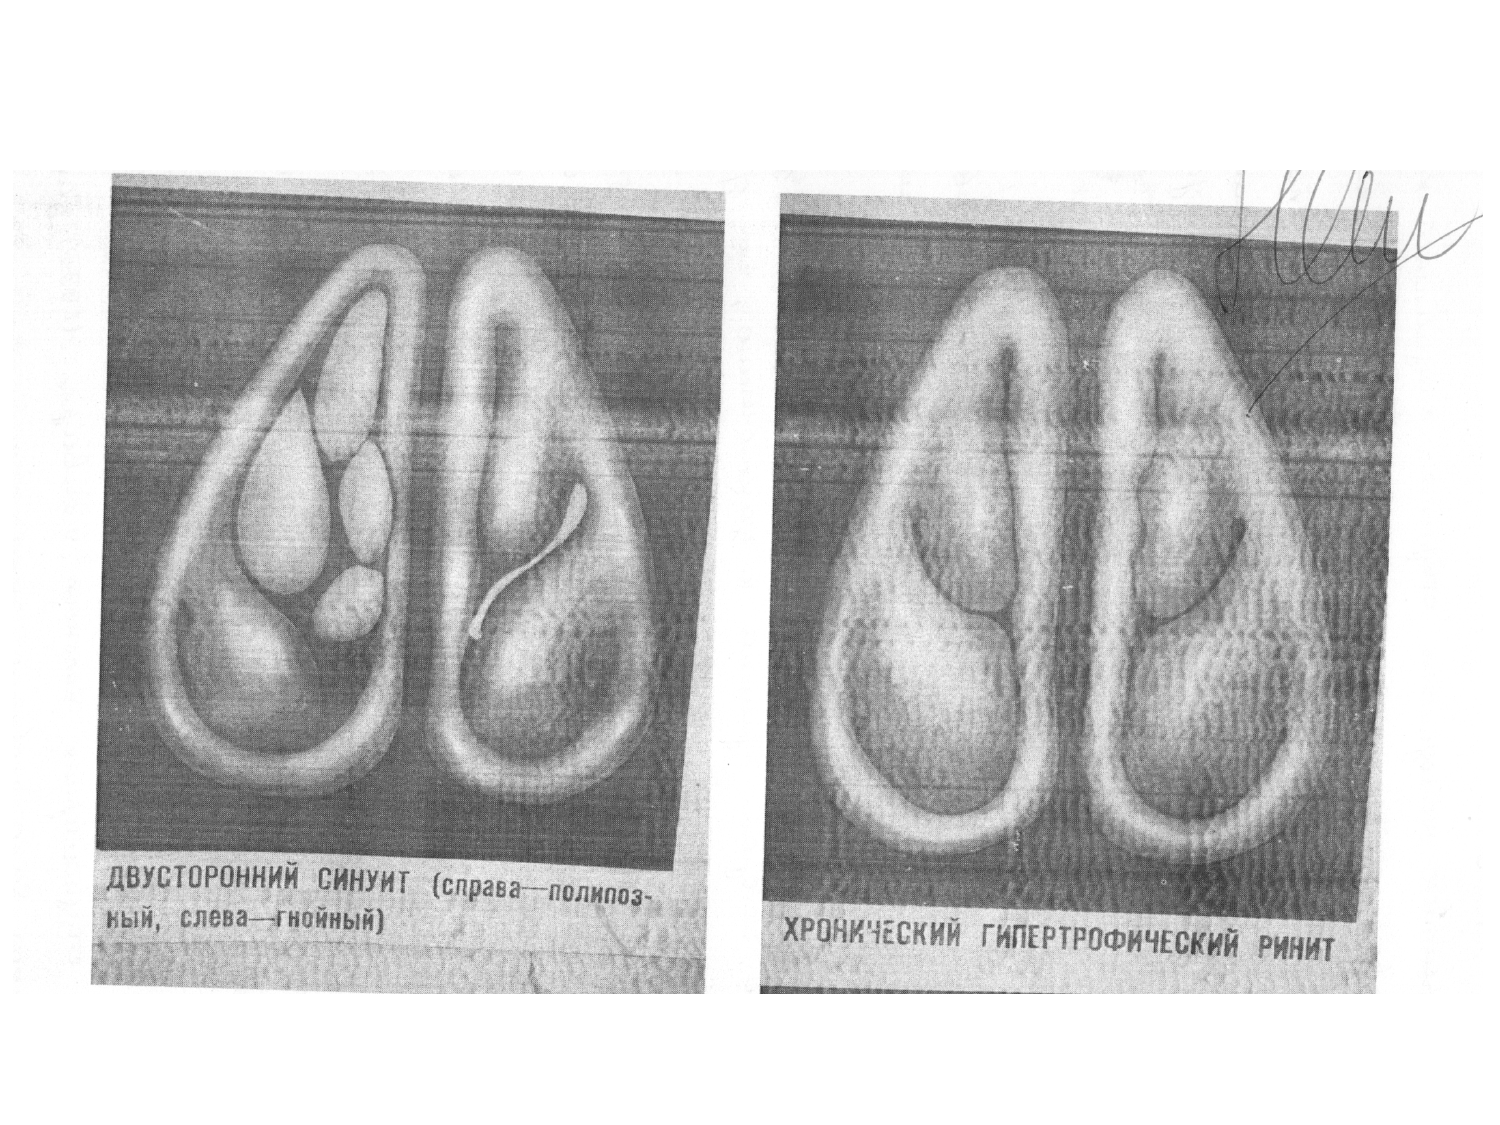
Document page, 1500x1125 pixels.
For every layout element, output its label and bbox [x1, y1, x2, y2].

list [13, 170, 1483, 994]
